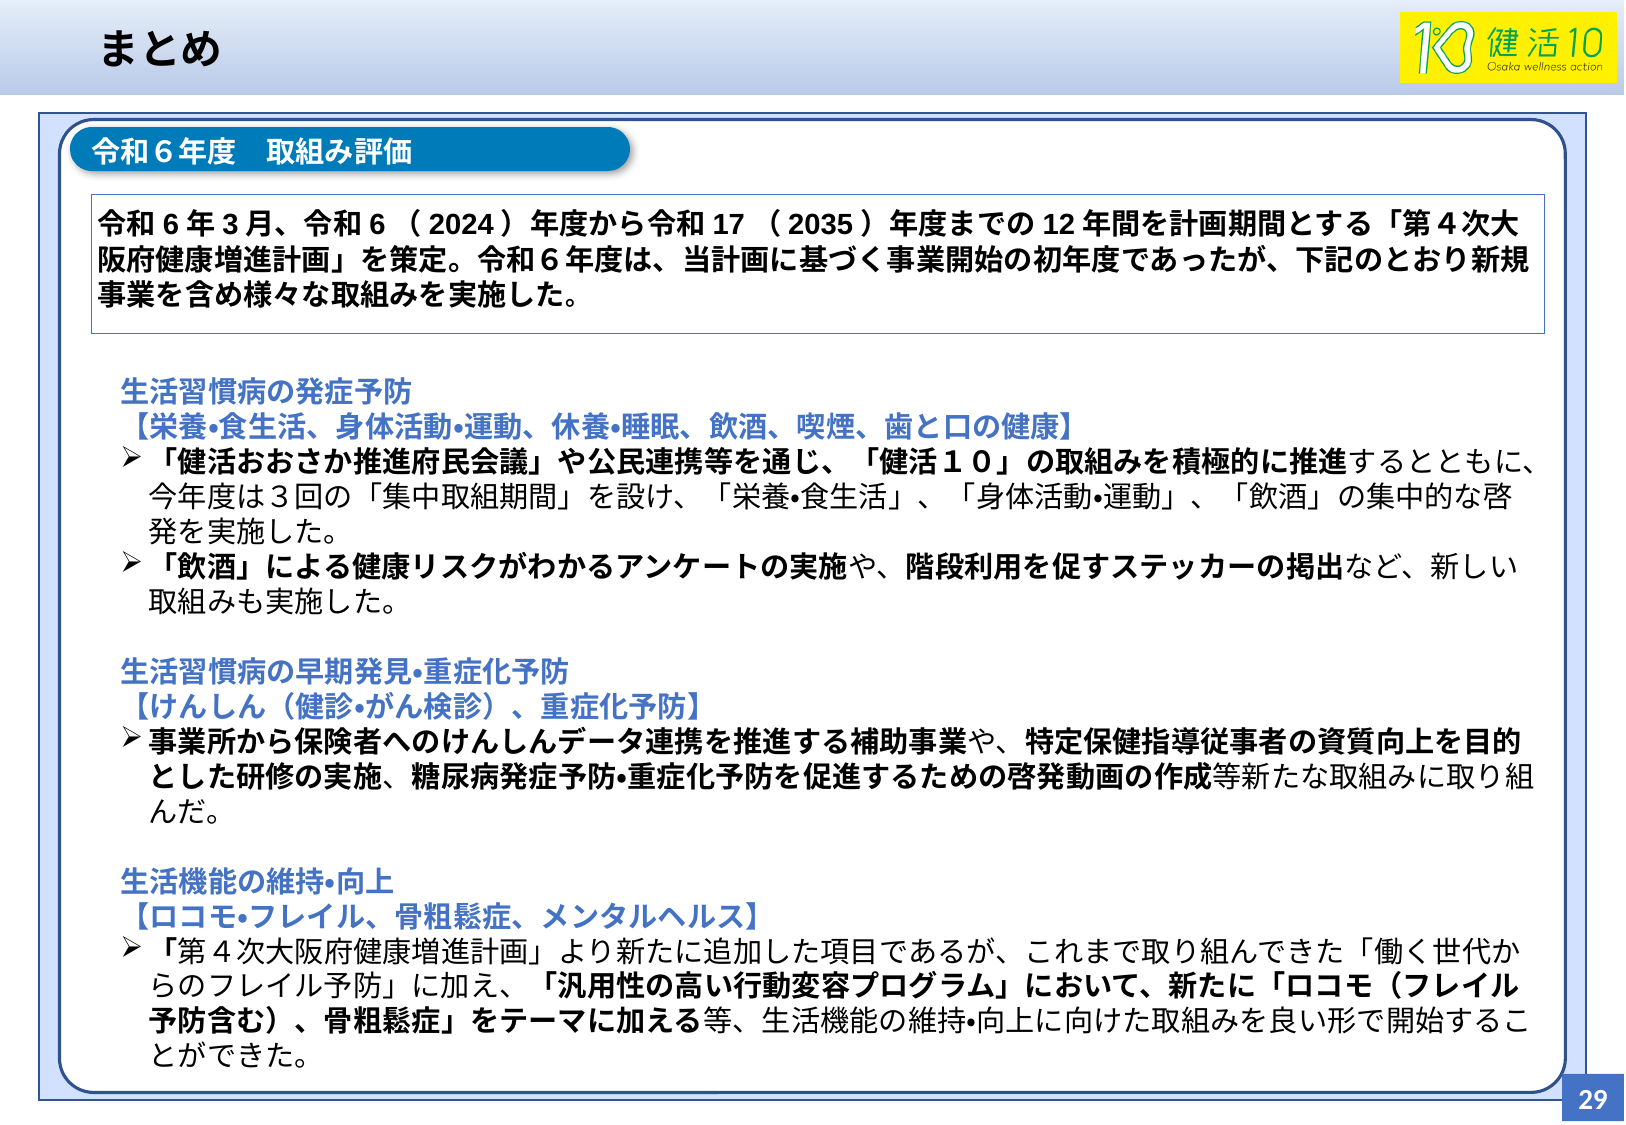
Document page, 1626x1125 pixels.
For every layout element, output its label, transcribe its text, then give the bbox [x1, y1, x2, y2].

picture [1400, 12, 1617, 83]
text_box まとめ [0, 0, 1625, 96]
text_box [38, 112, 1587, 1101]
text_box 令和6年3月、令和6（2024）年度から令和17（2035）年度までの12年間を計画期間とする「第４次大阪府健康増進計画」を策定。令和６年度は、当計画に基づく事業開始の初年度であったが、下記のとおり新規事業を含め様々な取組みを実施した。 [91, 194, 1545, 334]
text_box 令和６年度 取組み評価 [68, 125, 631, 173]
text_box [80, 1054, 1587, 1125]
slide_number 59 [1562, 1073, 1624, 1122]
text_box 生活習慣病の発症予防 【栄養・食生活、身体活動・運動、休養・睡眠、飲酒、喫煙、歯と口の健康】 「健活おおさか推進府民会議」や公民連携等を通じ、「健活１０」の取組みを積極的に推進するとともに、今年度は３回の「集中取組期間」を設け、「栄養・食生活」、「身体活動・運動」、「飲酒」の集中的な啓発を実施した。 「飲酒」による健康リスクがわかるアンケートの実施や、階段利用を促すステッカーの掲出など、新しい取組みも実施した。 生活習慣病の早期発見・重症化予防 【けんしん（健診・がん検診）、重症化予防】 事業所から保険者へのけんしんデータ連携を推進する補助事業や、特定保健指導従事者の資質向上を目的とした研修の実施、糖尿病発症予防・重症化予防を促進するための啓発動画の作成等新たな取組みに取り組んだ。 生活機能の維持・向上 【ロコモ・フレイル、骨粗鬆症、メンタルヘルス】 「第４次大阪府健康増進計画」より新たに追加した項目であるが、これまで取り組んできた「働く世代からのフレイル予防」に加え、「汎用性の高い行動変容プログラム」において、新たに「ロコモ（フレイル予防含む）、骨粗鬆症」をテーマに加える等、生活機能の維持・向上に向けた取組みを良い形で開始することができた。 [91, 344, 1566, 1033]
text_box [59, 119, 1566, 1090]
